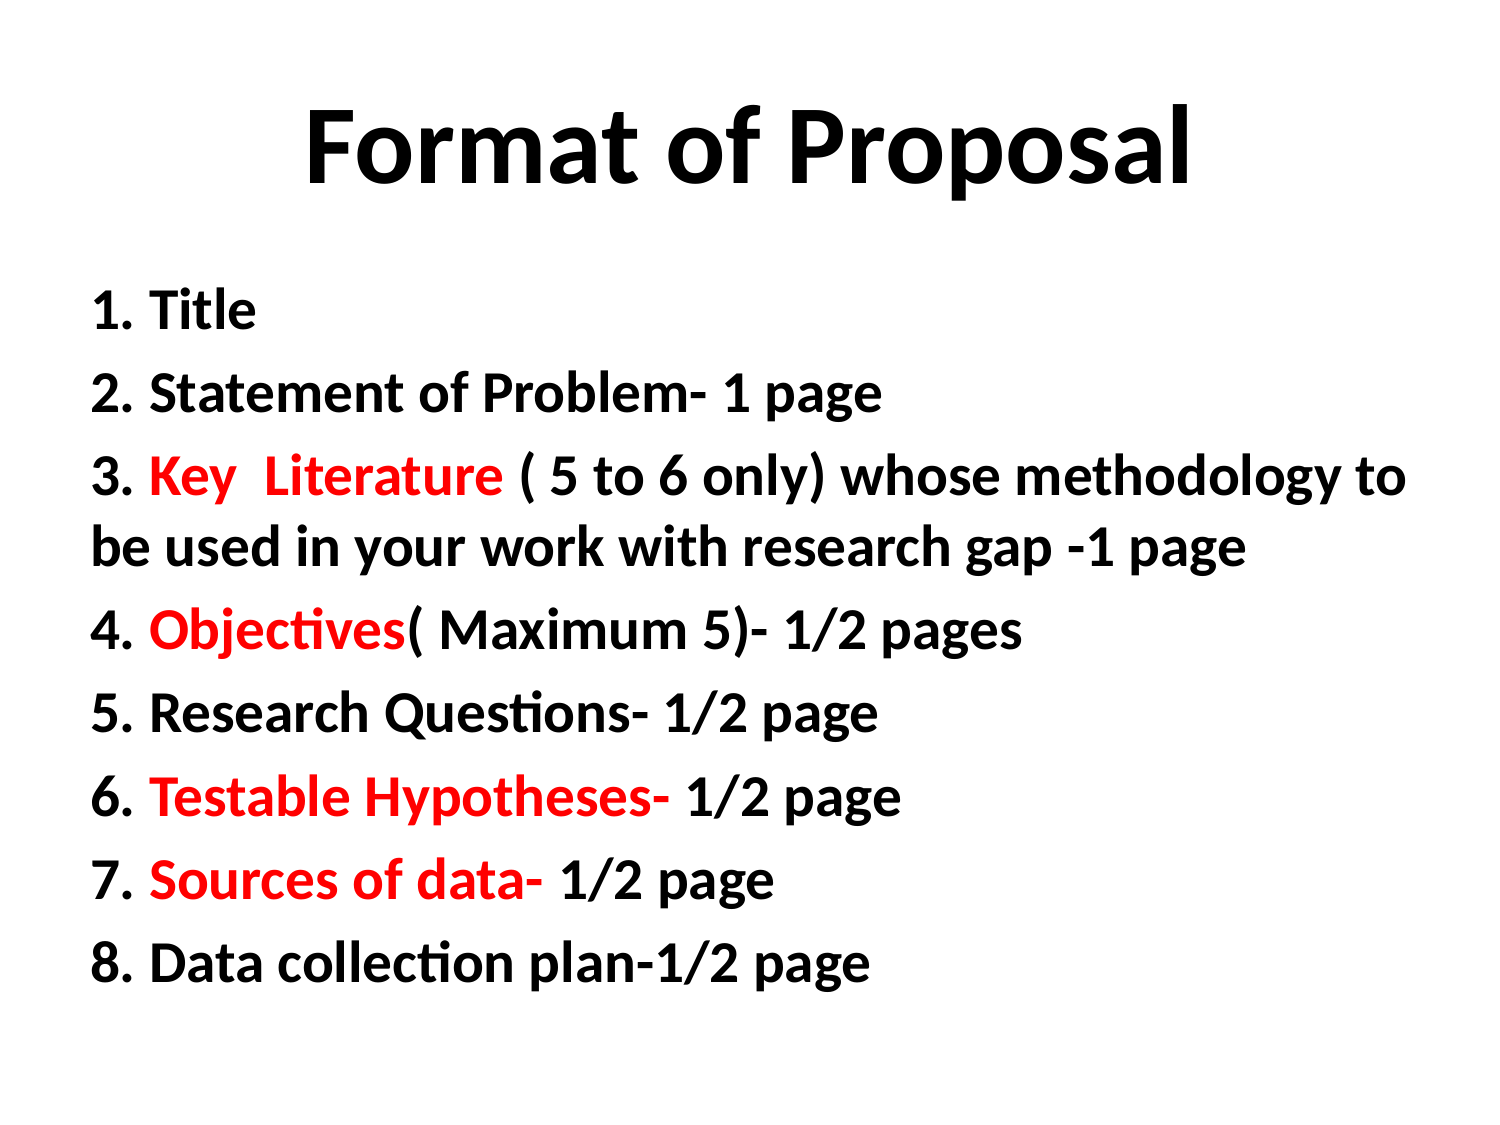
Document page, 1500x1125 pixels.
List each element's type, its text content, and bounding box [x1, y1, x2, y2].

title Format of Proposal [75, 45, 1425, 233]
list 1. Title 2. Statement of Problem- 1 page 3. Key Literature ( 5 to 6 only) whose methodology to be used in your work with research gap -1 page 4. Objectives( Maximum 5)- 1/2 pages 5. Research Questions- 1/2 page 6. Testable Hypotheses- 1/2 page 7. Sources of data- 1/2 page 8. Data collection plan-1/2 page [75, 262, 1425, 1005]
